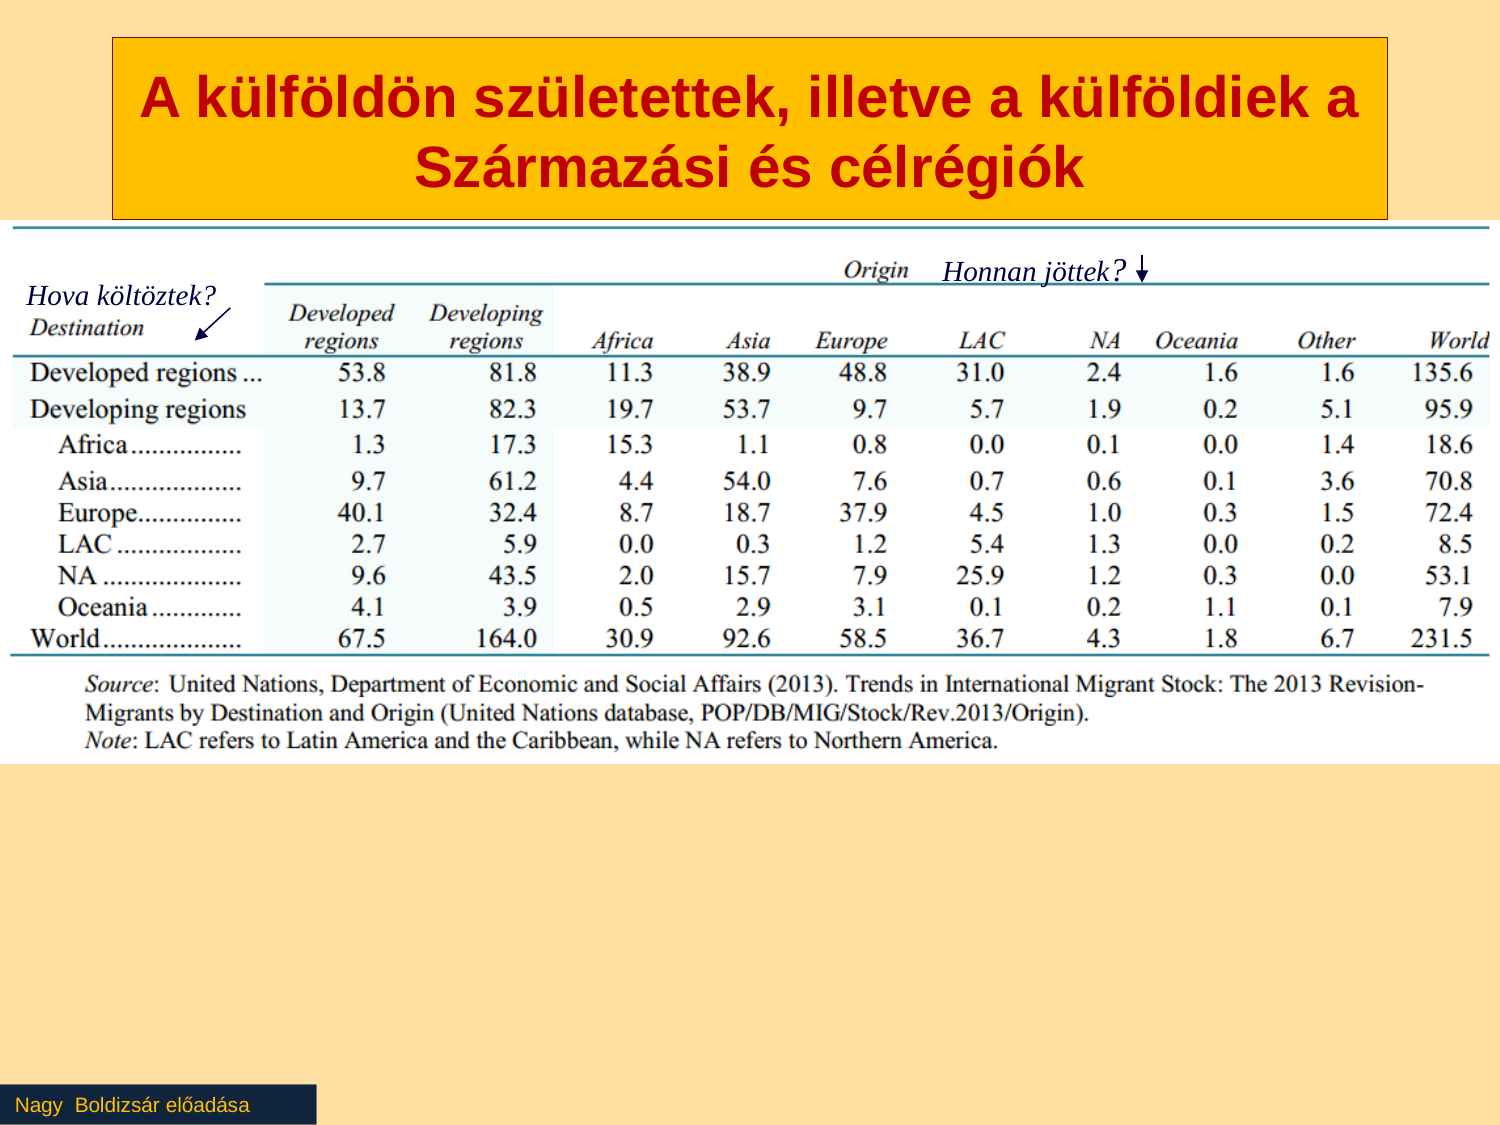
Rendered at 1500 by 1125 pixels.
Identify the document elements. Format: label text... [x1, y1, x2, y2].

picture [0, 220, 1500, 765]
title A külföldön születettek, illetve a külföldiek a Származási és célrégiók [112, 37, 1388, 218]
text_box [194, 307, 231, 341]
